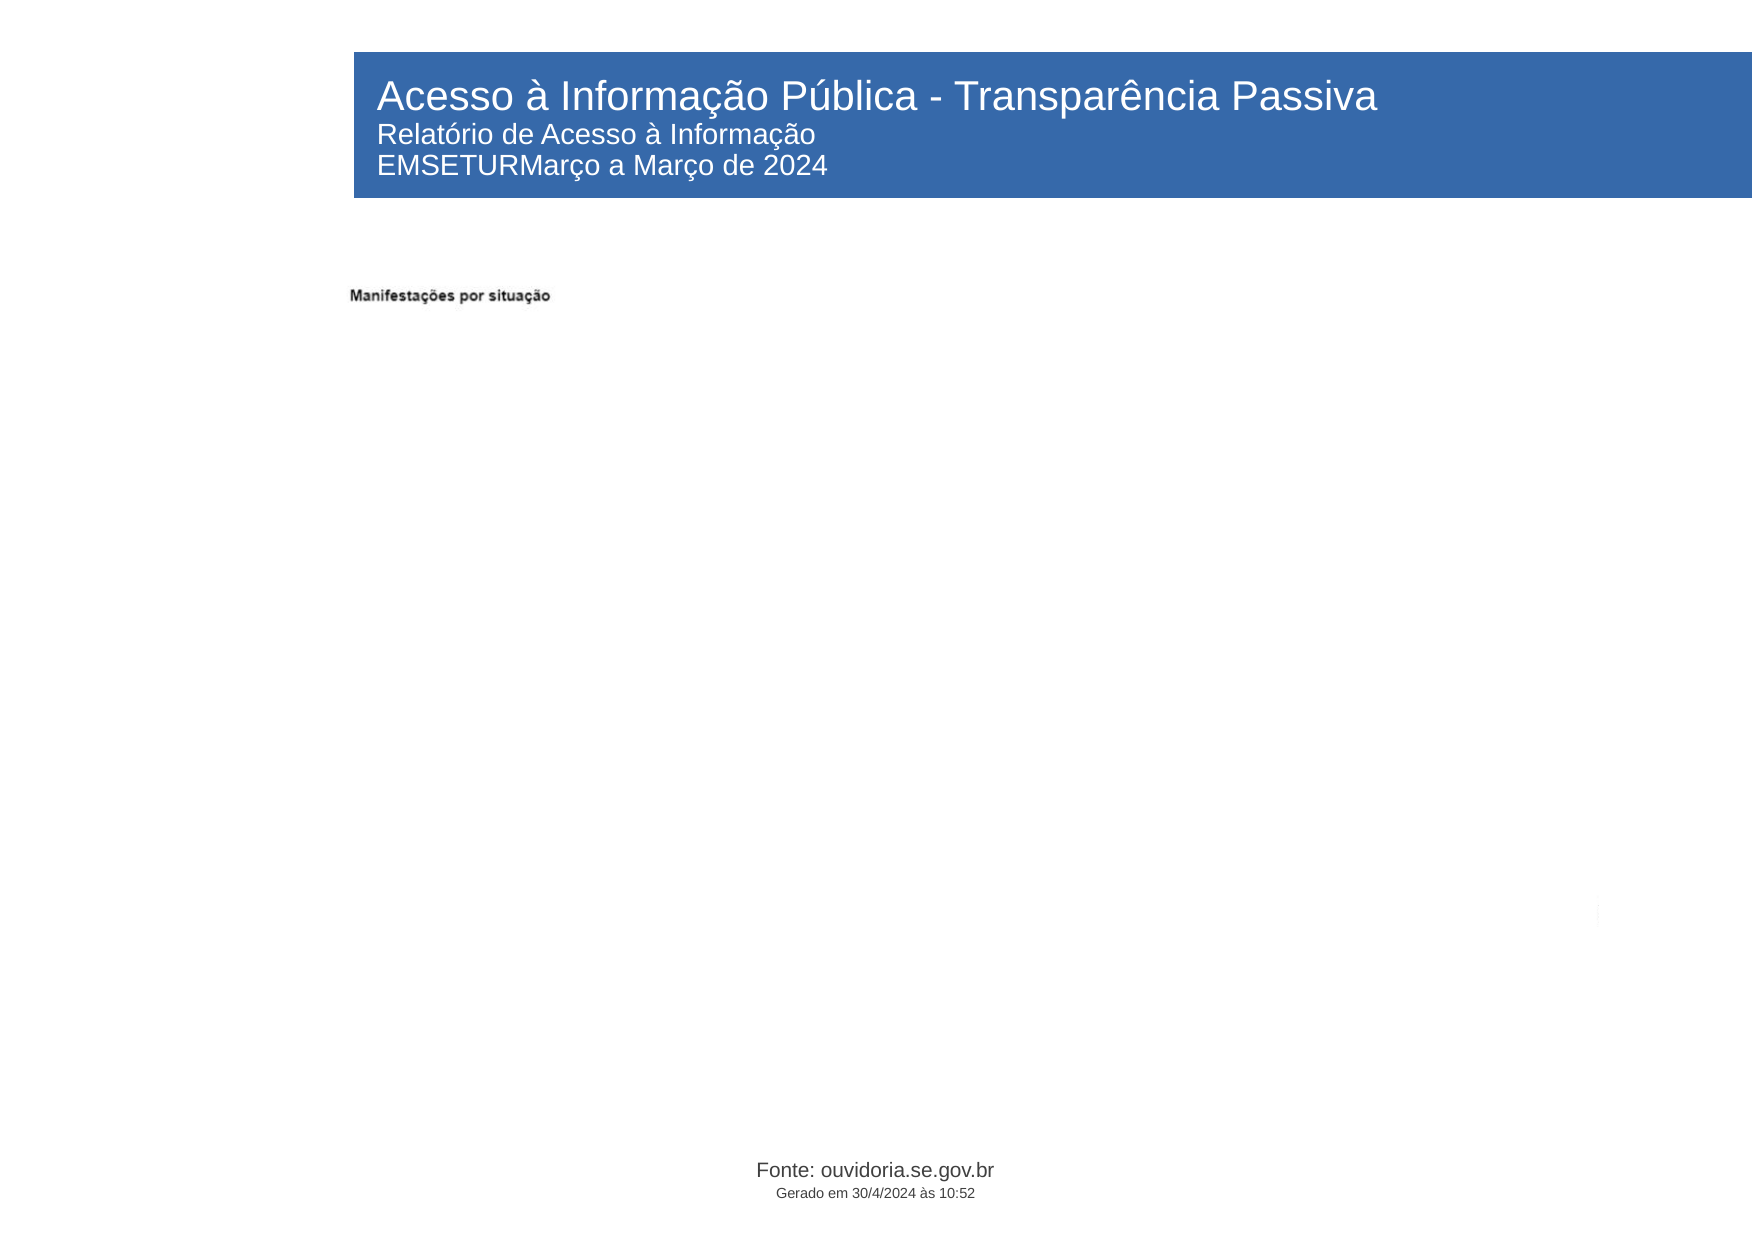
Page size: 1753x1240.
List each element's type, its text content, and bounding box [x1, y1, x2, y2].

text_box Fonte: ouvidoria.se.gov.br Gerado em 30/4/2024 às 10:52 [756, 1158, 1023, 1202]
text_box [354, 52, 1752, 198]
text_box Acesso à Informação Pública - Transparência Passiva Relatório de Acesso à Informação EMSETURMarço a Março de 2024 [376, 72, 1403, 182]
text_box [155, 211, 1599, 1028]
